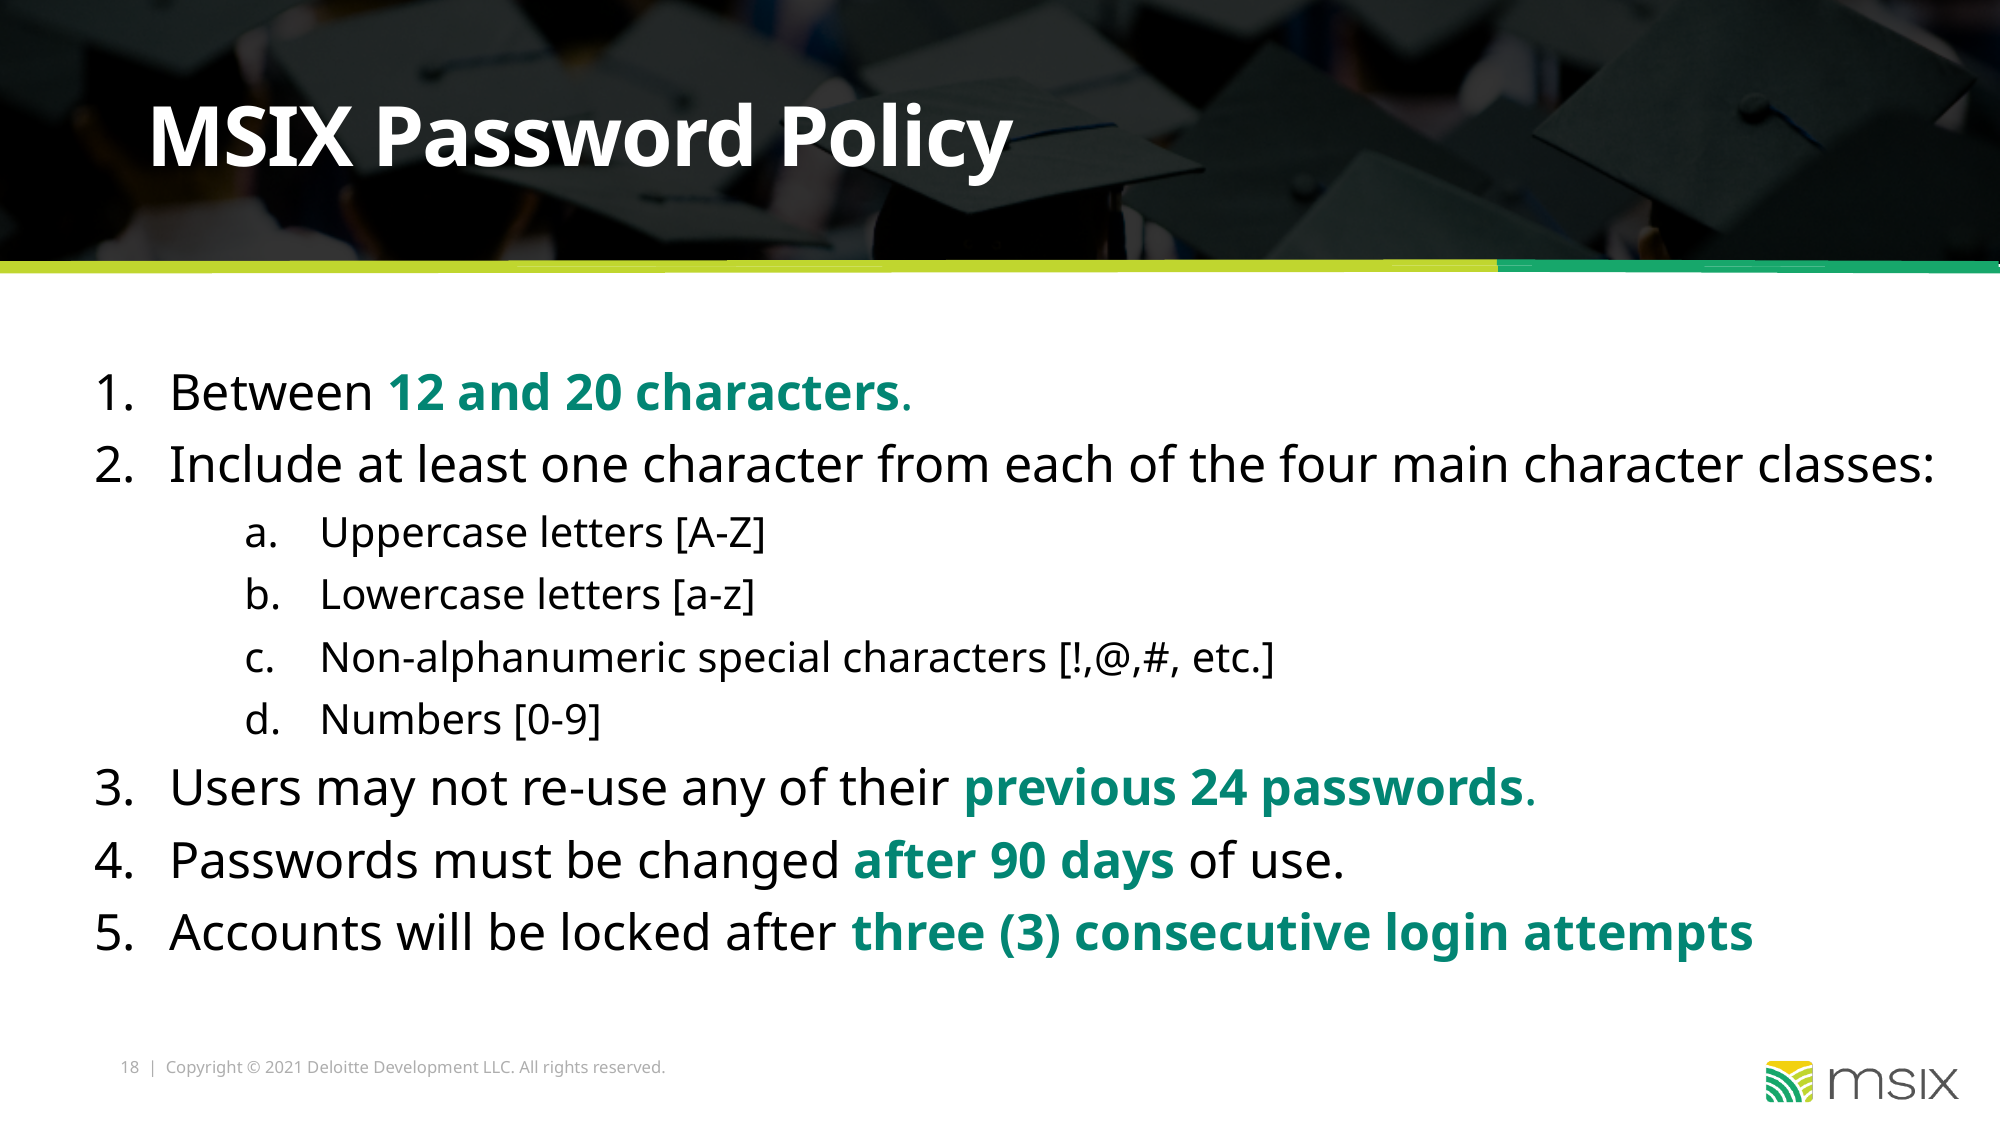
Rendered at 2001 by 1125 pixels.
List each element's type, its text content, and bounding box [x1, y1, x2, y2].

picture [0, 0, 2000, 264]
picture [1750, 1049, 1972, 1113]
text_box Between 12 and 20 characters. Include at least one character from each of the four main character classes: Uppercase letters [A-Z] Lowercase letters [a-z] Non-alphanumeric special characters [!,@,#, etc.] Numbers [0-9] Users may not re-use any of their previous 24 passwords. Passwords must be changed after 90 days of use. Accounts will be locked after three (3) consecutive login attempts [79, 353, 1972, 969]
